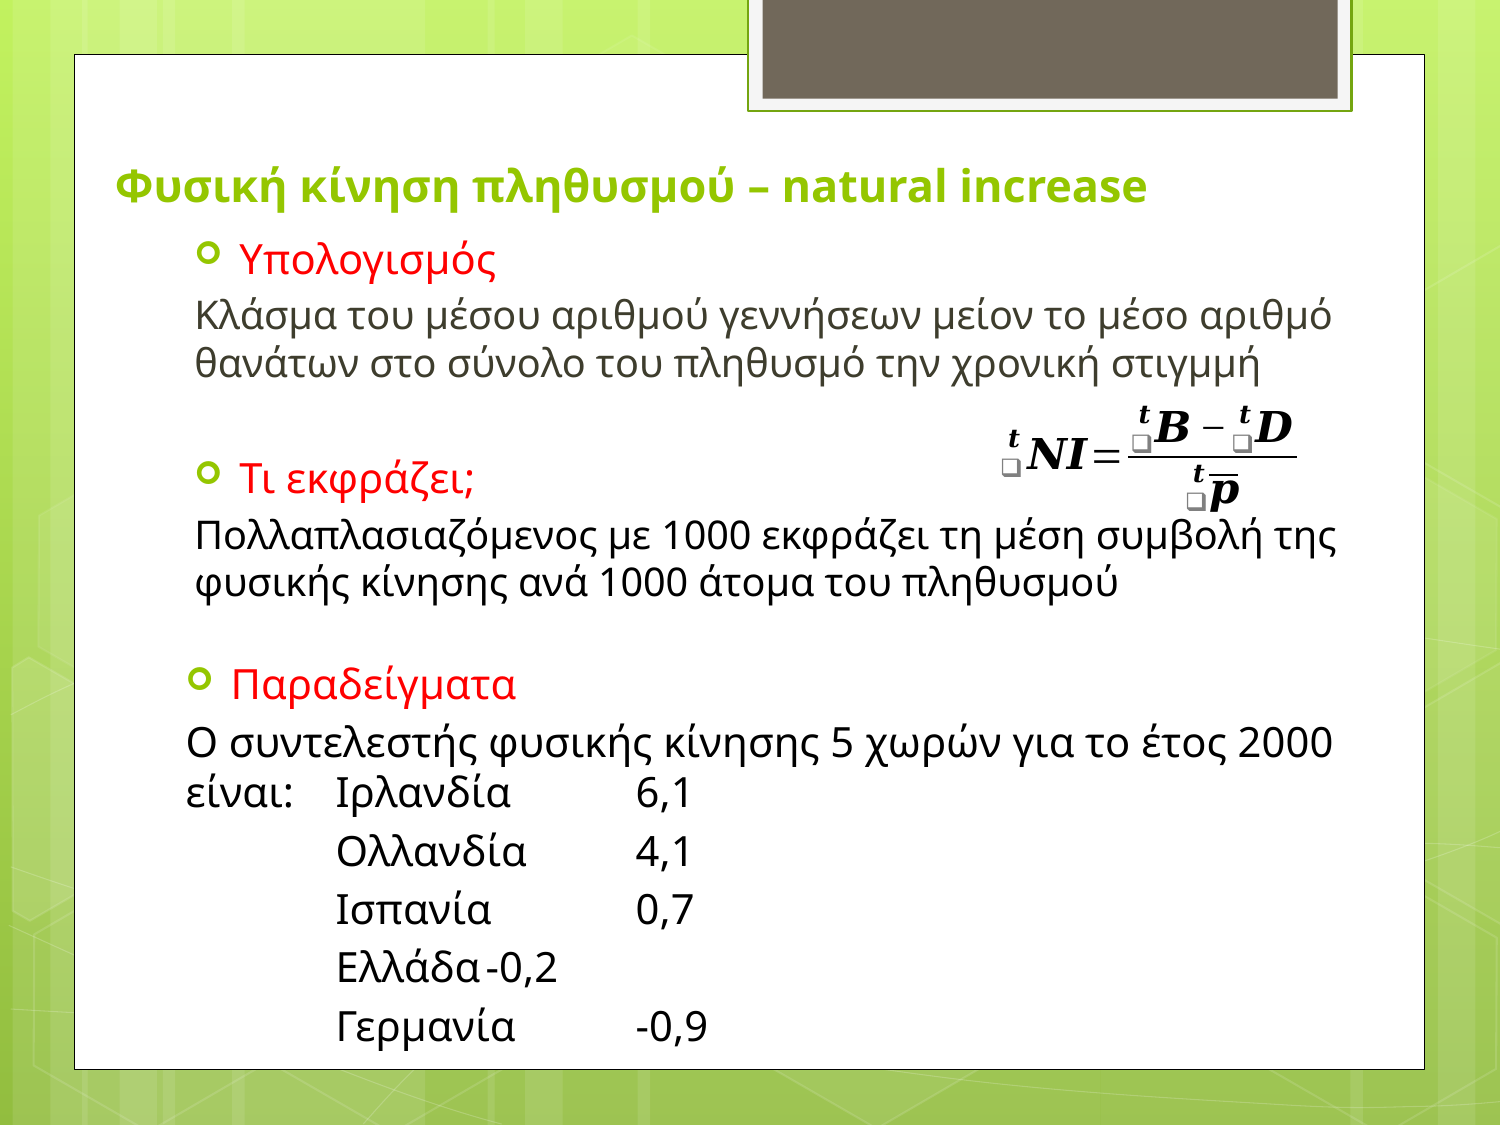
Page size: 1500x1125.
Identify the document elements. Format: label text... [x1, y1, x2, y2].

title Φυσική κίνηση πληθυσμού – natural increase [99, 112, 1338, 219]
text_box Παραδείγματα Ο συντελεστής φυσικής κίνησης 5 χωρών για το έτος 2000 είναι: Ιρλανδία 6,1 Ολλανδία 4,1 Ισπανία 0,7 Ελλάδα -0,2 Γερμανία -0,9 [162, 650, 1392, 1063]
